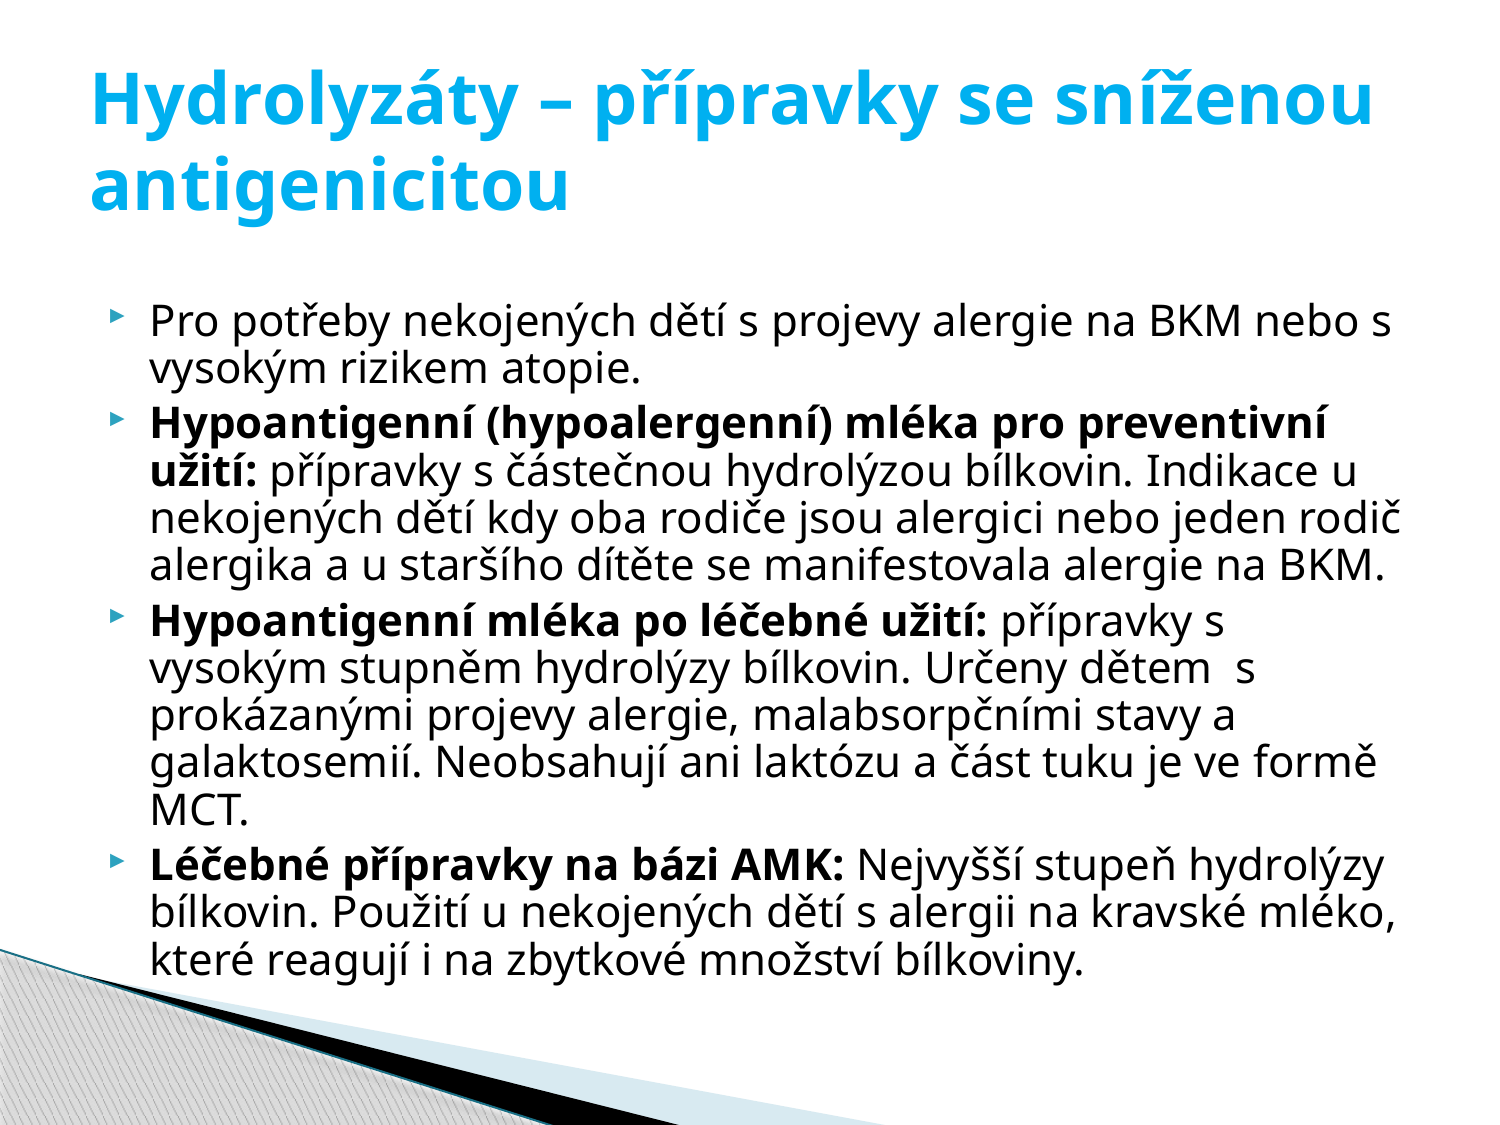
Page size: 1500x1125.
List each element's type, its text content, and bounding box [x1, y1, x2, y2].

list Pro potřeby nekojených dětí s projevy alergie na BKM nebo s vysokým rizikem atopie. Hypoantigenní (hypoalergenní) mléka pro preventivní užití: přípravky s částečnou hydrolýzou bílkovin. Indikace u nekojených dětí kdy oba rodiče jsou alergici nebo jeden rodič alergika a u staršího dítěte se manifestovala alergie na BKM. Hypoantigenní mléka po léčebné užití: přípravky s vysokým stupněm hydrolýzy bílkovin. Určeny dětem s prokázanými projevy alergie, malabsorpčními stavy a galaktosemií. Neobsahují ani laktózu a část tuku je ve formě MCT. Léčebné přípravky na bázi AMK: Nejvyšší stupeň hydrolýzy bílkovin. Použití u nekojených dětí s alergii na kravské mléko, které reagují i na zbytkové množství bílkoviny. [75, 290, 1425, 1034]
title Hydrolyzáty – přípravky se sníženou antigenicitou [75, 45, 1425, 233]
